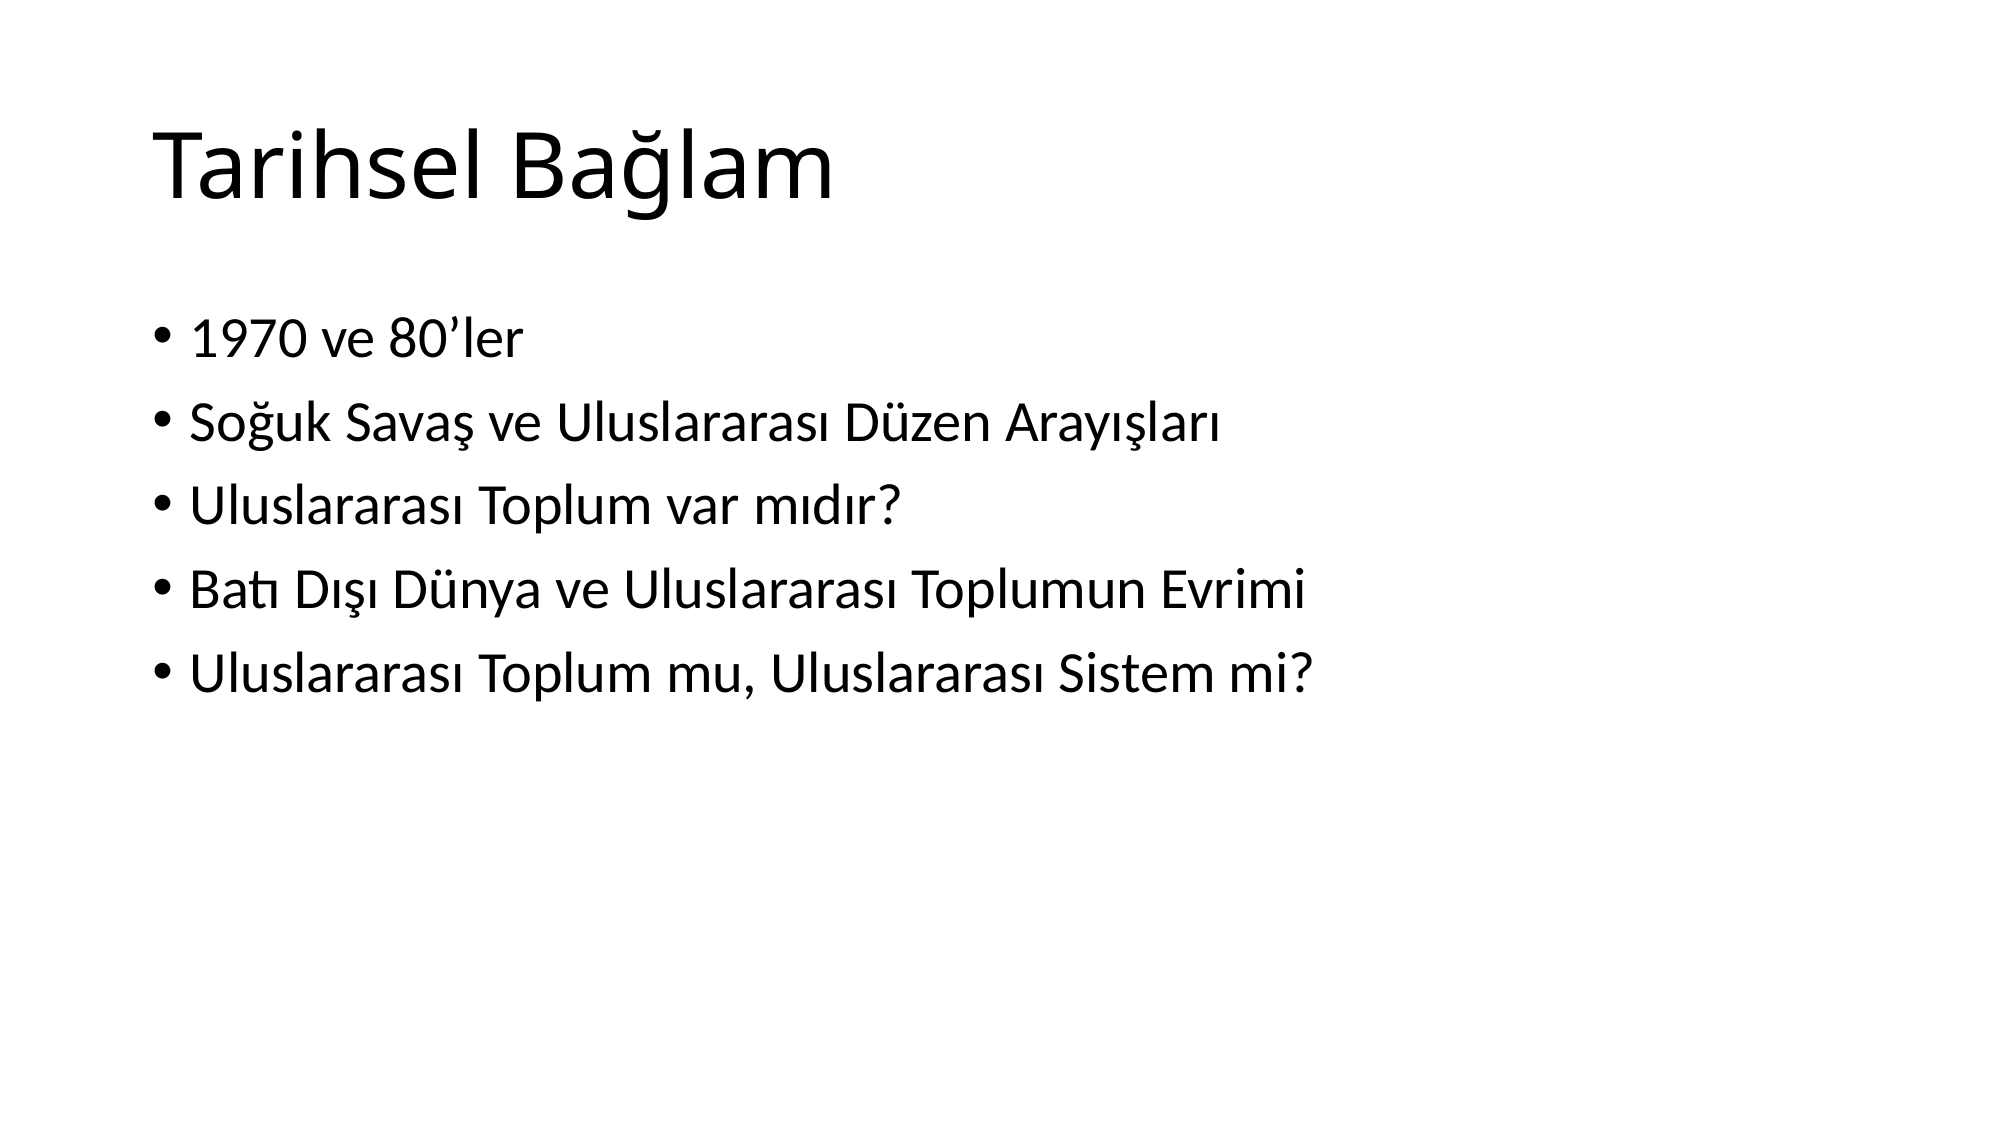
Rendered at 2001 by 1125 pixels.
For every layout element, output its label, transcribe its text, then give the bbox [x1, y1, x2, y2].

title Tarihsel Bağlam [137, 59, 1863, 278]
list 1970 ve 80’ler Soğuk Savaş ve Uluslararası Düzen Arayışları Uluslararası Toplum var mıdır? Batı Dışı Dünya ve Uluslararası Toplumun Evrimi Uluslararası Toplum mu, Uluslararası Sistem mi? [137, 299, 1863, 1014]
